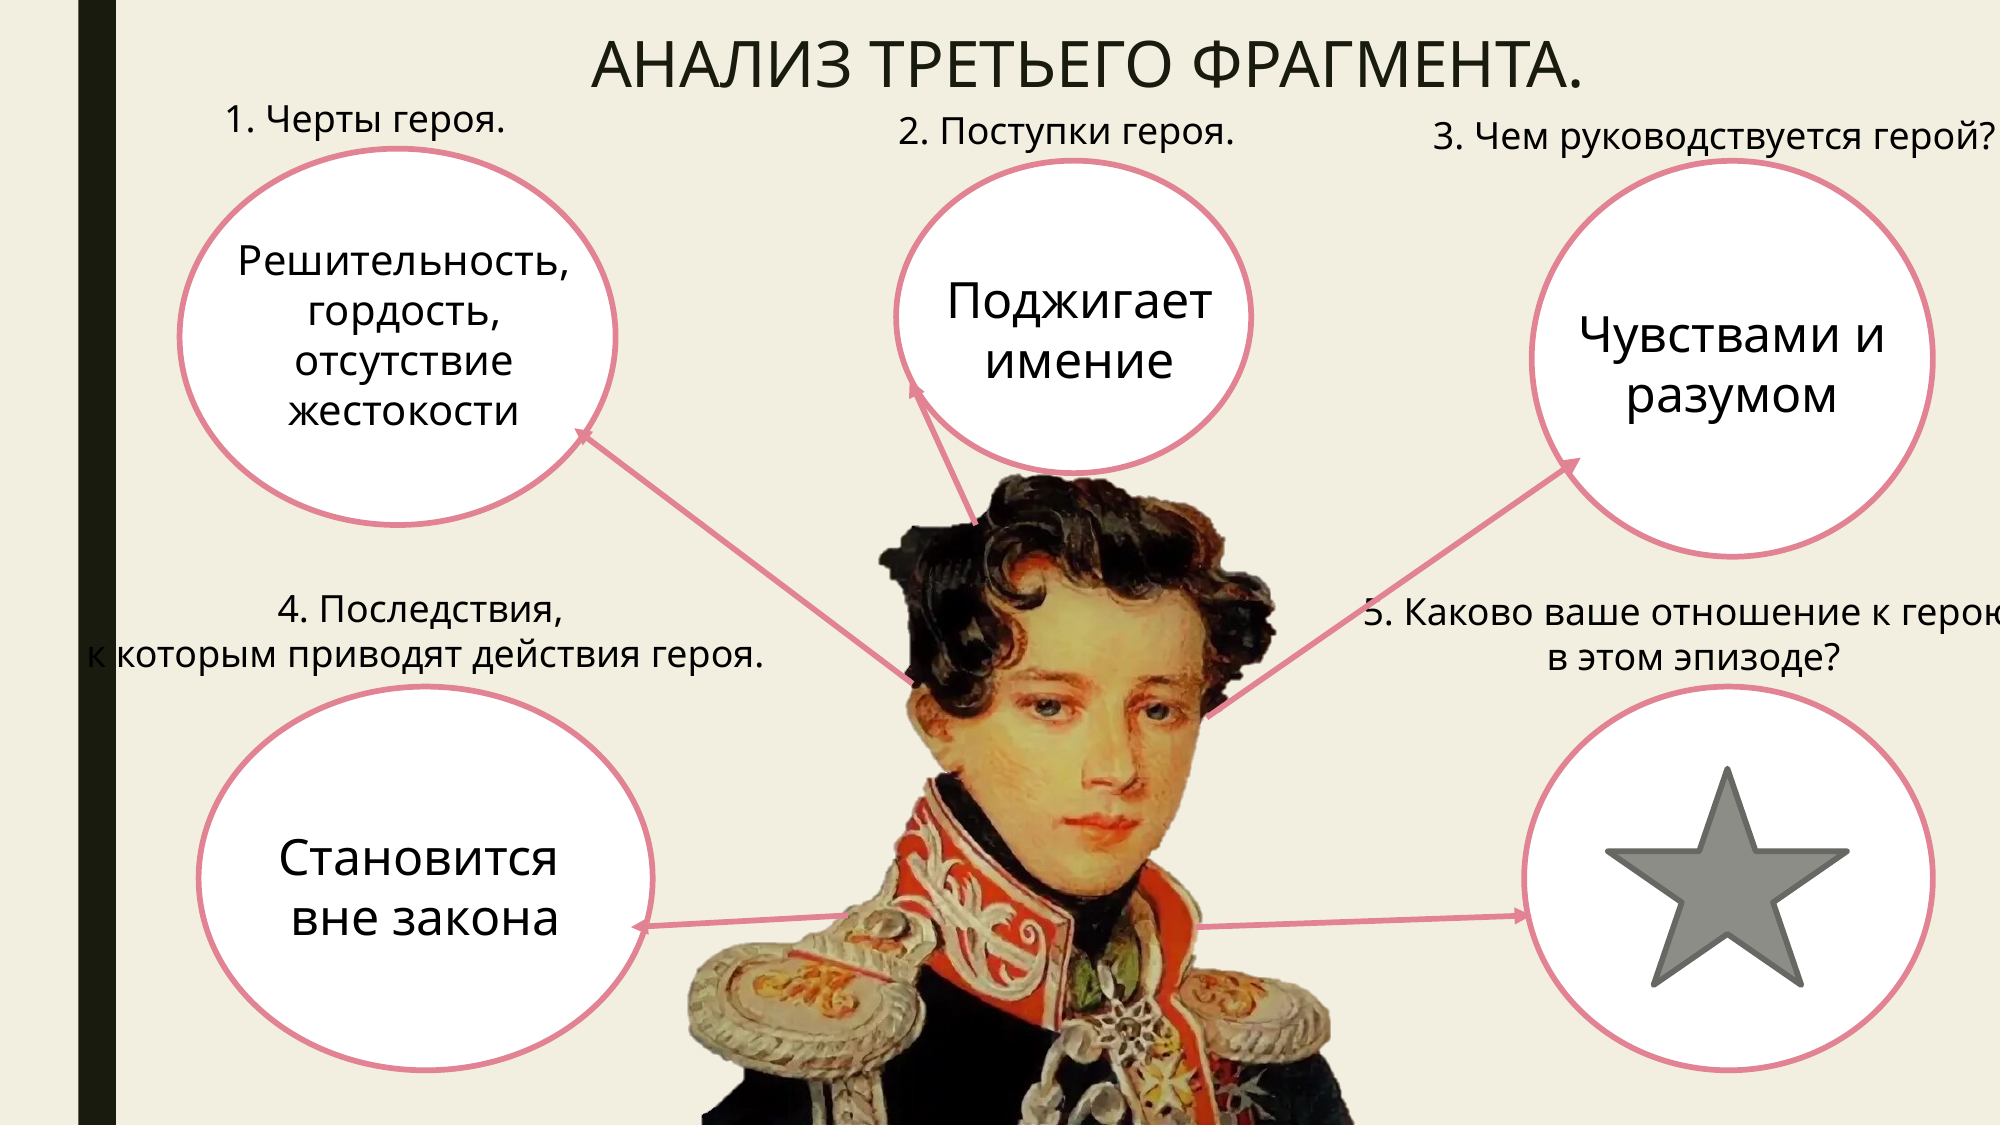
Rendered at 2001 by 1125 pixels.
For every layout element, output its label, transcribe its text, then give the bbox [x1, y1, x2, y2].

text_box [179, 87, 913, 684]
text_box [896, 100, 1252, 525]
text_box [1195, 580, 2000, 1071]
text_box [111, 577, 849, 1071]
picture [653, 525, 1380, 1125]
title АНАЛИЗ ТРЕТЬЕГО ФРАГМЕНТА. [152, 25, 2000, 188]
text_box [1206, 104, 1984, 718]
